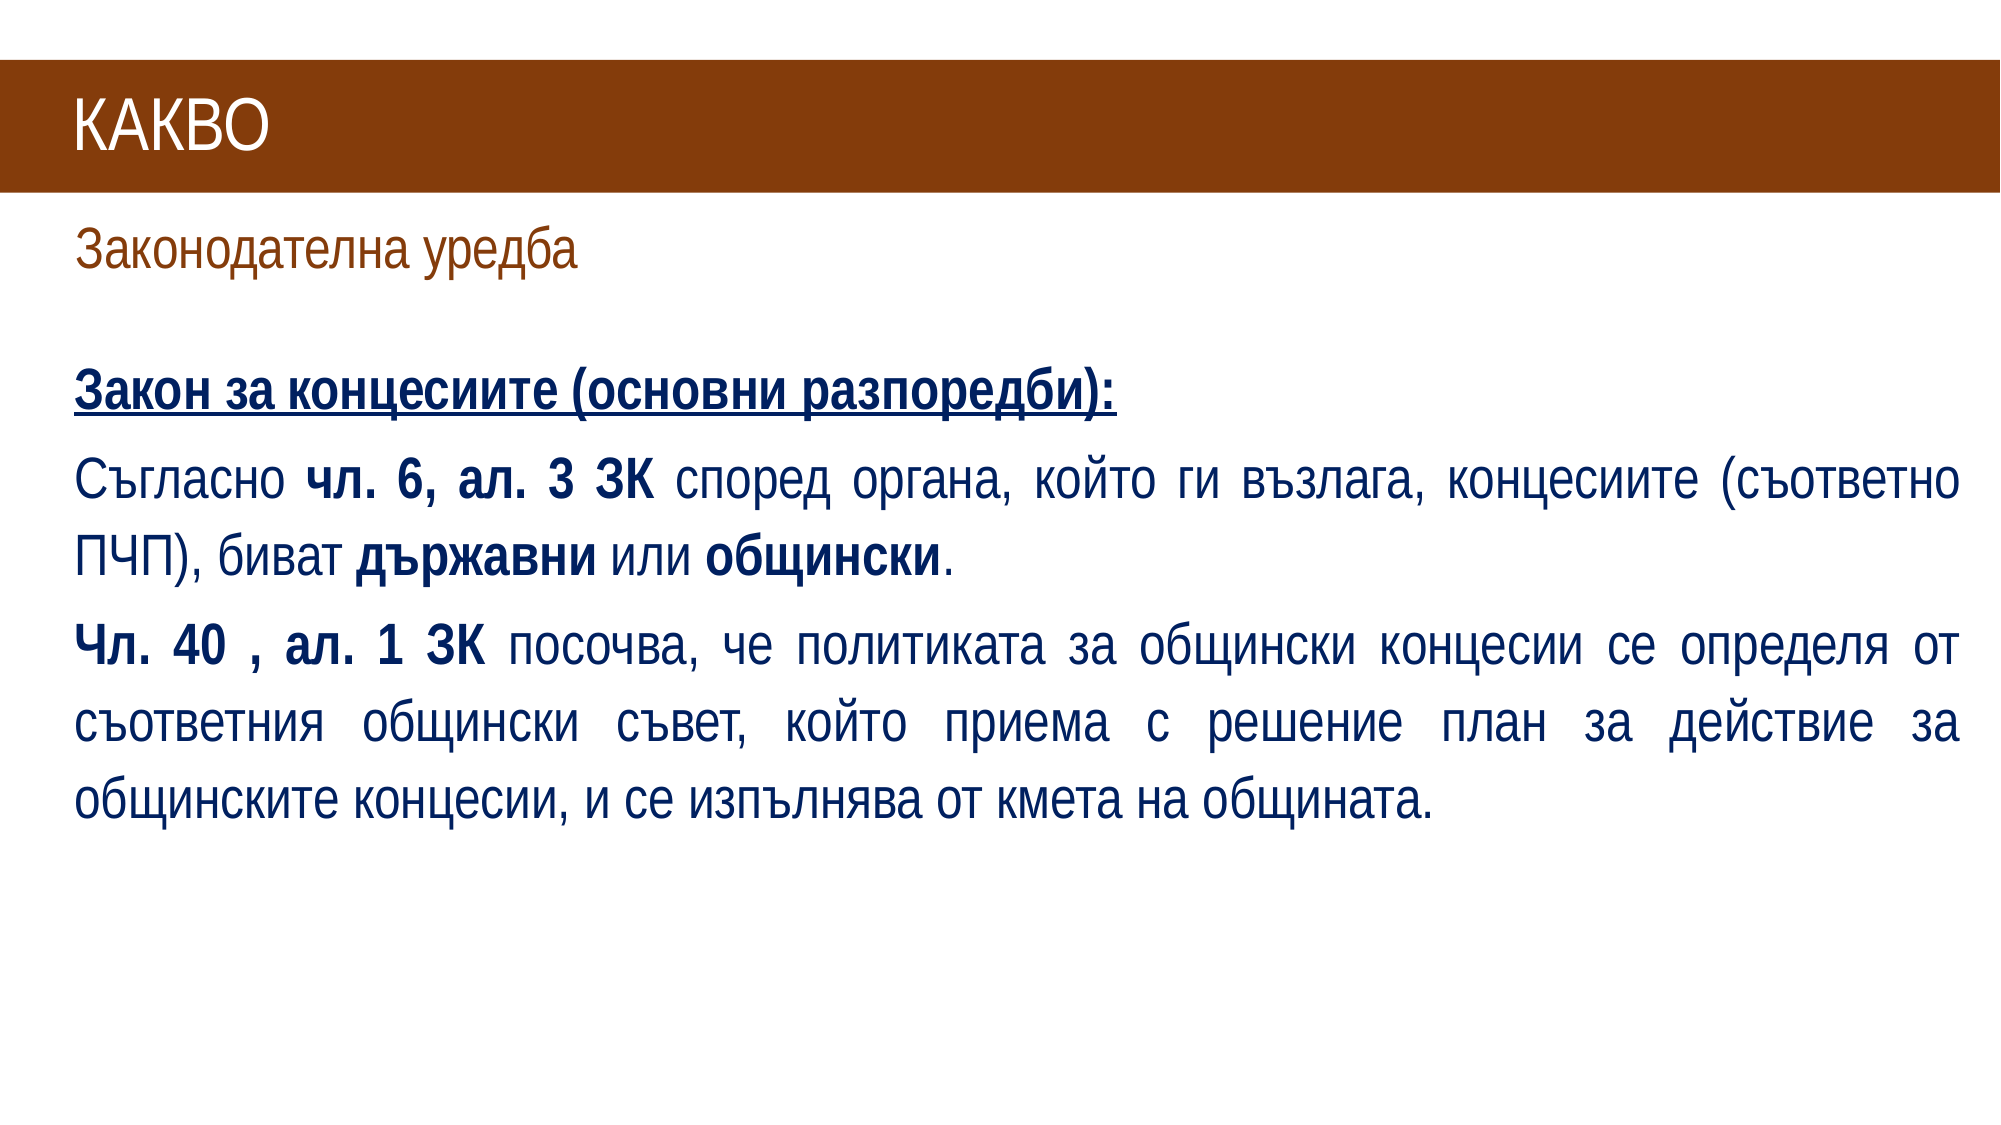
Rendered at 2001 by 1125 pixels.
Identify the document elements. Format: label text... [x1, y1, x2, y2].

title КАКВО [0, 59, 2000, 193]
list Закон за концесиите (основни разпоредби): Съгласно чл. 6, ал. 3 ЗК според органа, който ги възлага, концесиите (съответно ПЧП), биват държавни или общински. Чл. 40 , ал. 1 ЗК посочва, че политиката за общински концесии се определя от съответния общински съвет, който приема с решение план за действие за общинските концесии, и се изпълнява от кмета на общината. [40, 336, 1977, 951]
text_box Законодателна уредба [60, 203, 1719, 289]
